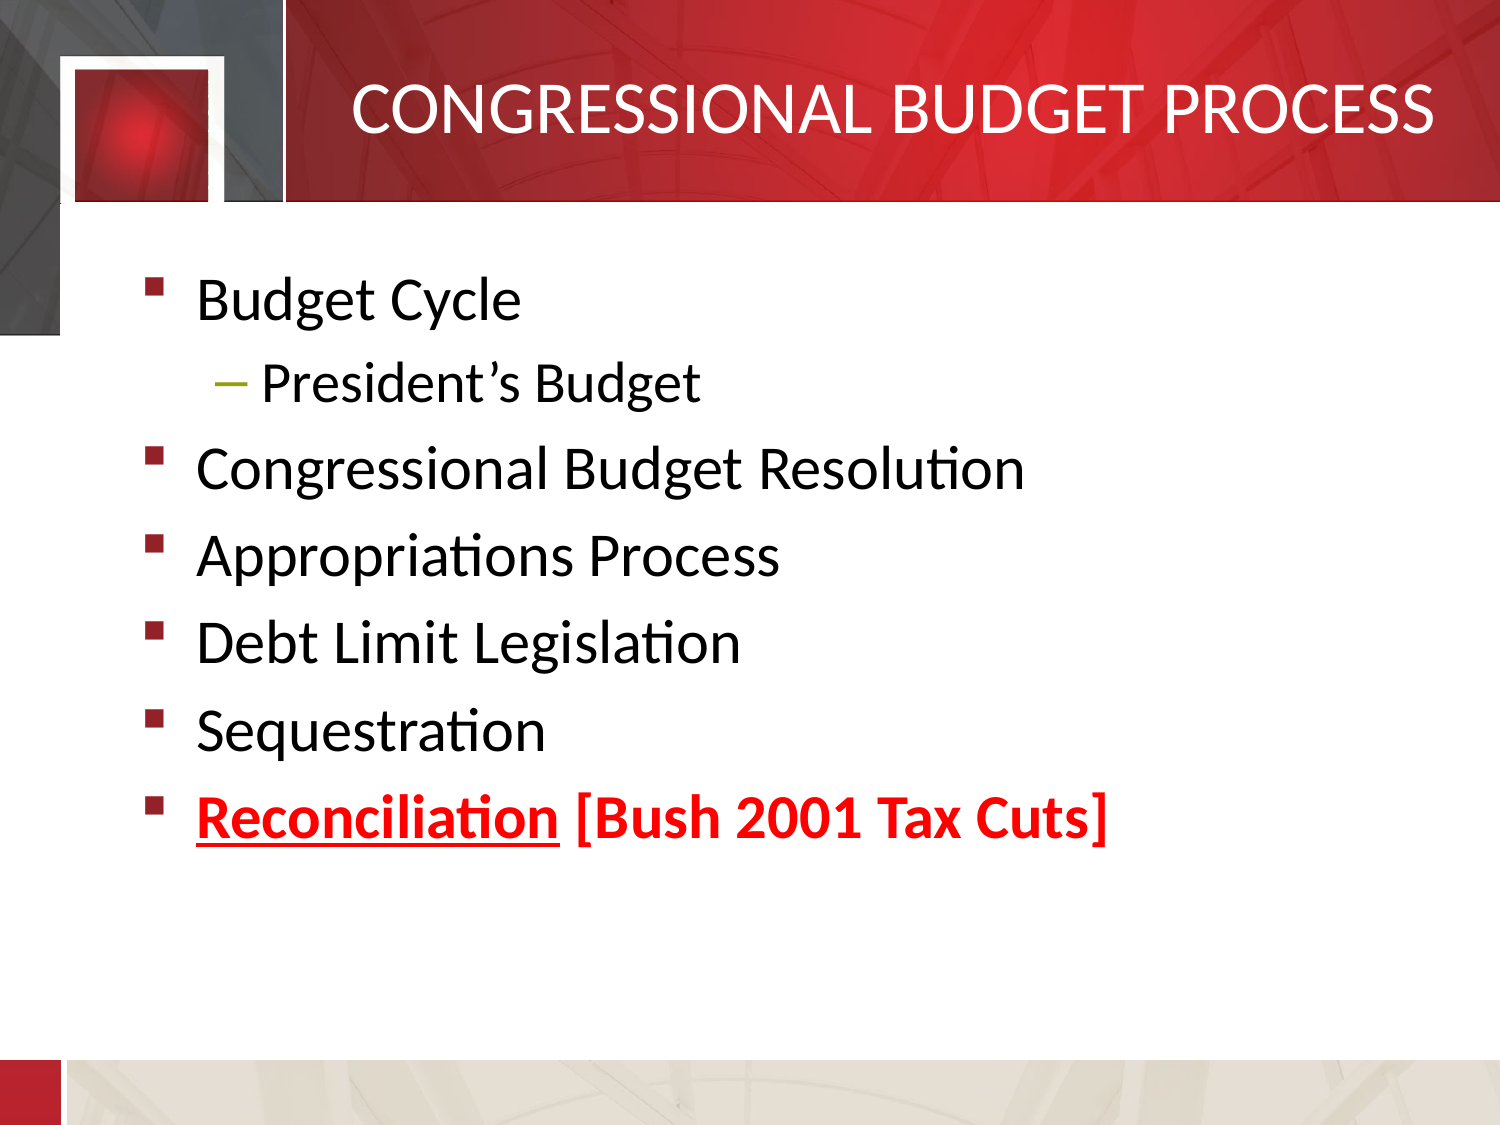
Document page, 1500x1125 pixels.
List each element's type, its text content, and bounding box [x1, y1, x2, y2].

title CONGRESSIONAL BUDGET PROCESS [287, 20, 1500, 188]
picture [0, 0, 1500, 1125]
list Budget Cycle President’s Budget Congressional Budget Resolution Appropriations Process Debt Limit Legislation Sequestration Reconciliation [Bush 2001 Tax Cuts] [125, 249, 1425, 993]
